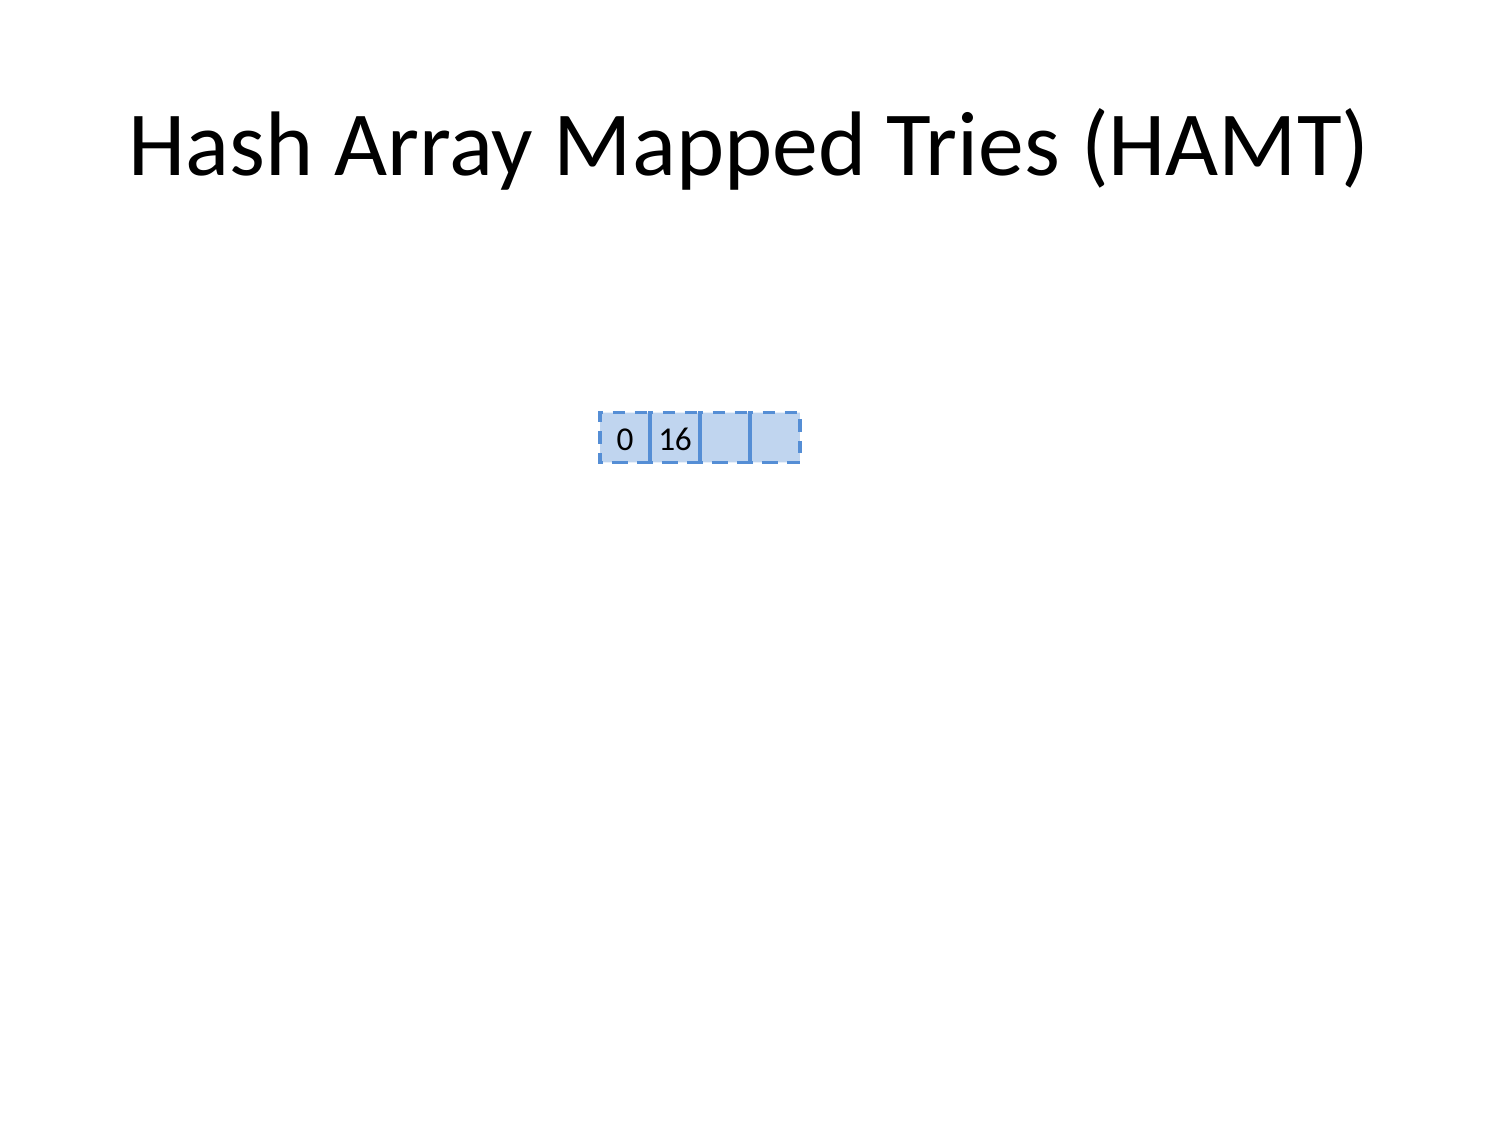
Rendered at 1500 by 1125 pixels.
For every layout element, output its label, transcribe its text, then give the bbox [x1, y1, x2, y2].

text_box 16 [650, 412, 699, 463]
title Hash Array Mapped Tries (HAMT) [75, 45, 1425, 233]
text_box 0 [600, 412, 650, 463]
text_box [699, 412, 750, 463]
text_box [750, 412, 800, 463]
